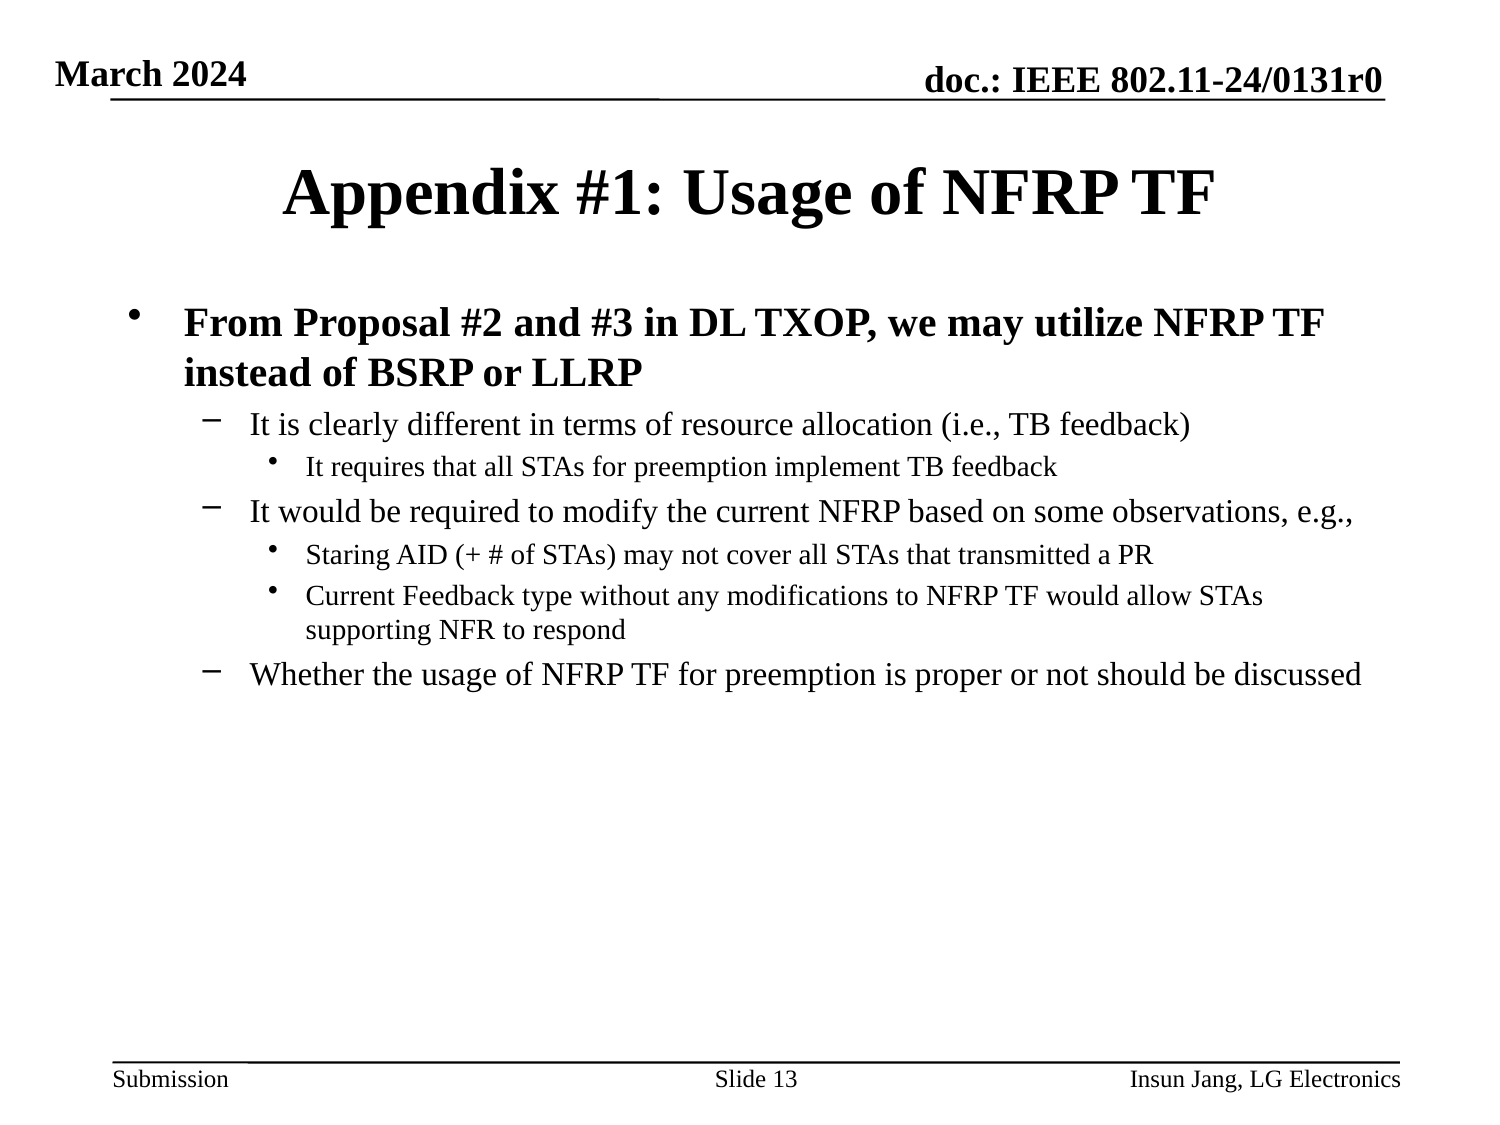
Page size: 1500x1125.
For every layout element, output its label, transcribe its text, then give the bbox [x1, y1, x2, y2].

list From Proposal #2 and #3 in DL TXOP, we may utilize NFRP TF instead of BSRP or LLRP It is clearly different in terms of resource allocation (i.e., TB feedback) It requires that all STAs for preemption implement TB feedback It would be required to modify the current NFRP based on some observations, e.g., Staring AID (+ # of STAs) may not cover all STAs that transmitted a PR Current Feedback type without any modifications to NFRP TF would allow STAs supporting NFR to respond Whether the usage of NFRP TF for preemption is proper or not should be discussed [112, 287, 1388, 1000]
footer Insun Jang, LG Electronics [1125, 1061, 1402, 1093]
title Appendix #1: Usage of NFRP TF [112, 112, 1388, 263]
slide_number Slide 13 [712, 1061, 800, 1093]
